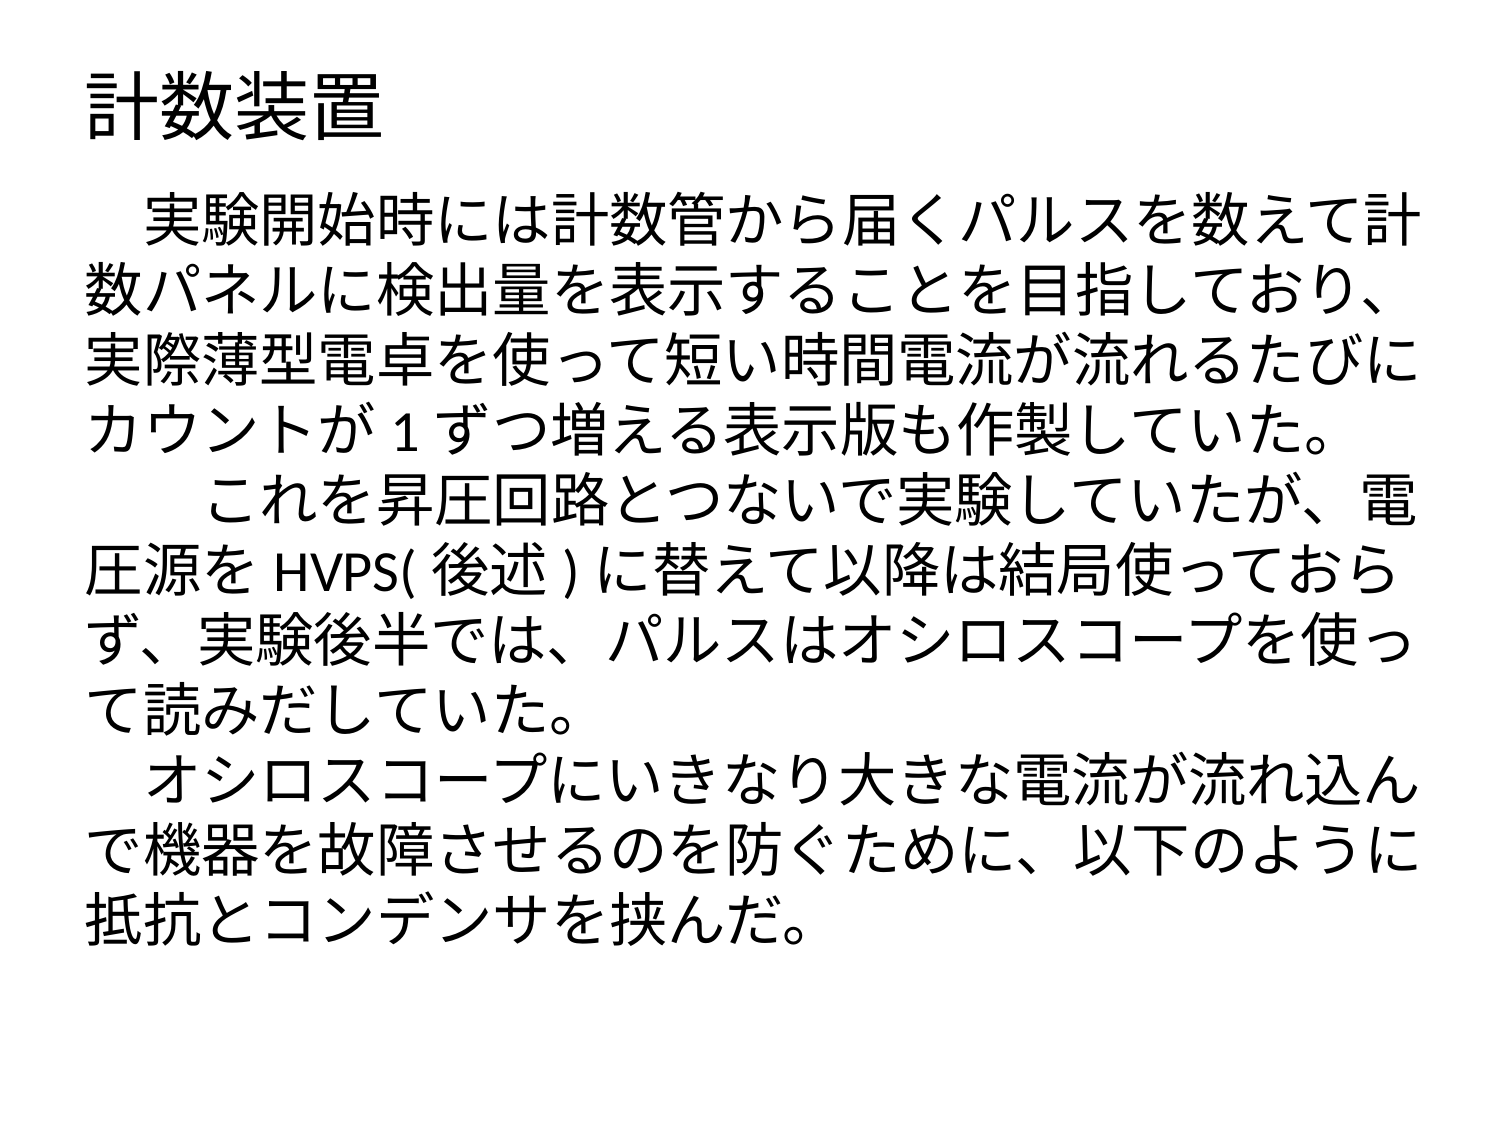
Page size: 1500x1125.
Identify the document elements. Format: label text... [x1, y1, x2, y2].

text_box 実験開始時には計数管から届くパルスを数えて計数パネルに検出量を表示することを目指しており、実際薄型電卓を使って短い時間電流が流れるたびにカウントが1ずつ増える表示版も作製していた。 これを昇圧回路とつないで実験していたが、電圧源をHVPS(後述)に替えて以降は結局使っておらず、実験後半では、パルスはオシロスコープを使って読みだしていた。 オシロスコープにいきなり大きな電流が流れ込んで機器を故障させるのを防ぐために、以下のように抵抗とコンデンサを挟んだ。 [70, 175, 1442, 961]
text_box 計数装置 [70, 46, 1421, 163]
